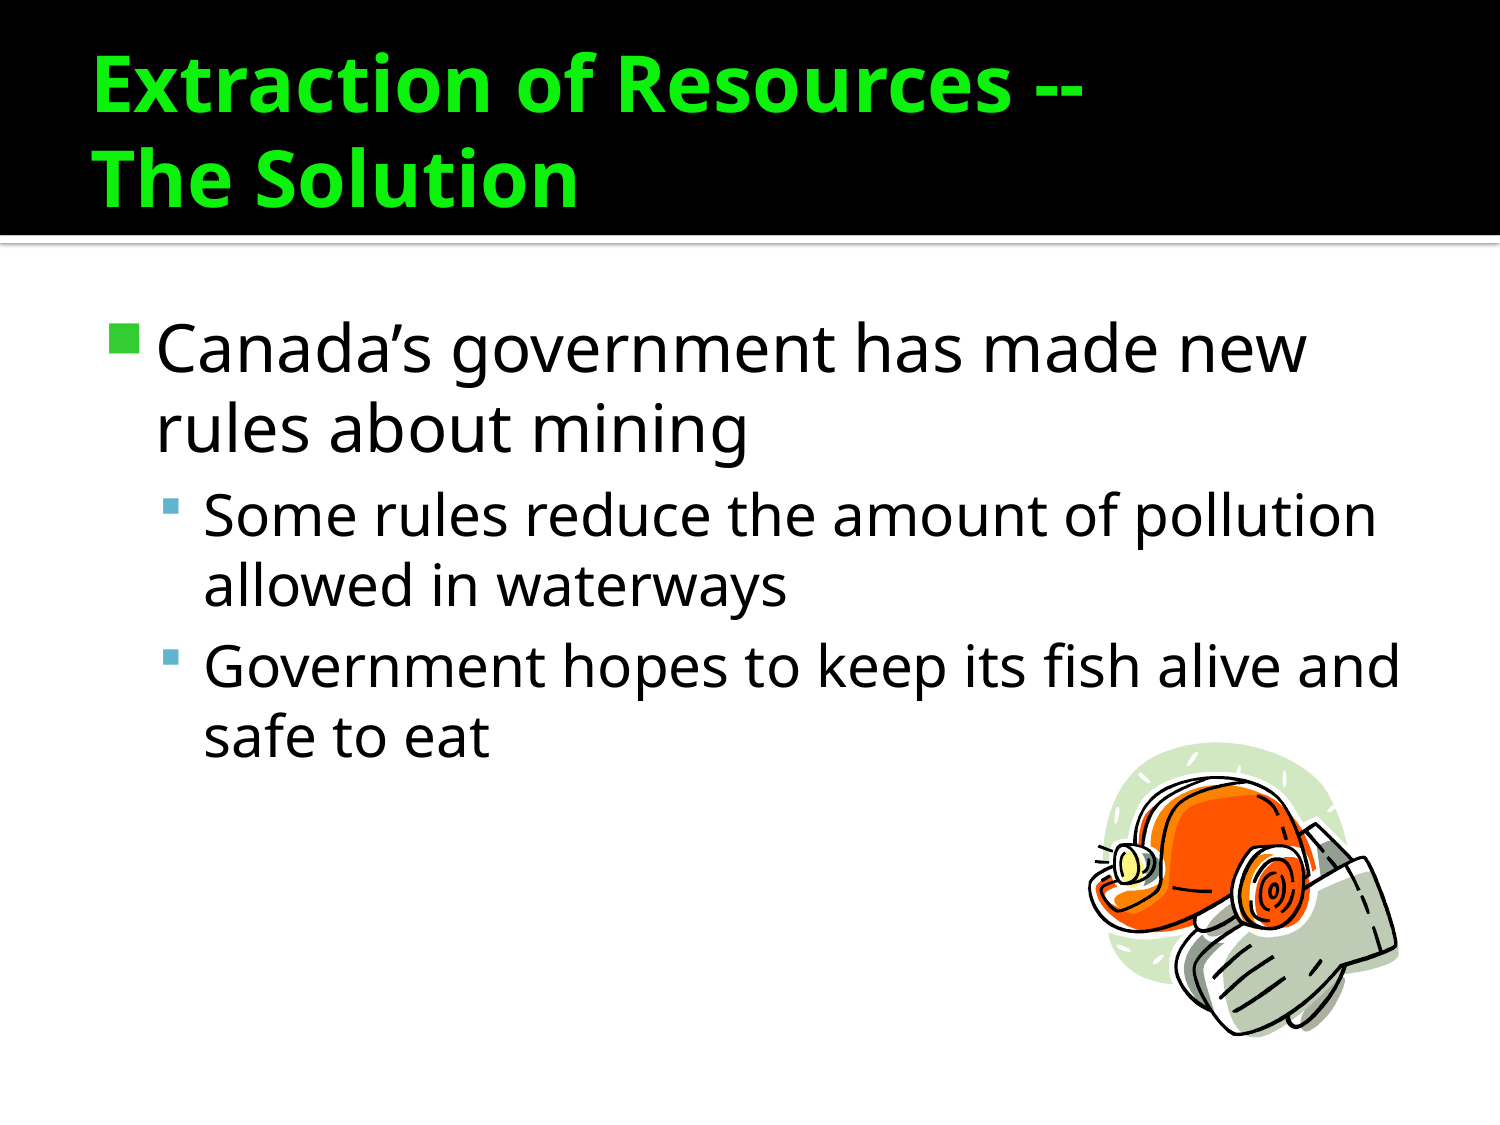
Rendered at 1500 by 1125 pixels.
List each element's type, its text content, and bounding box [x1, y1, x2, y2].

title Extraction of Resources -- The Solution [75, 25, 1425, 231]
list Canada’s government has made new rules about mining Some rules reduce the amount of pollution allowed in waterways Government hopes to keep its fish alive and safe to eat [75, 291, 1425, 1050]
picture [1087, 737, 1404, 1043]
